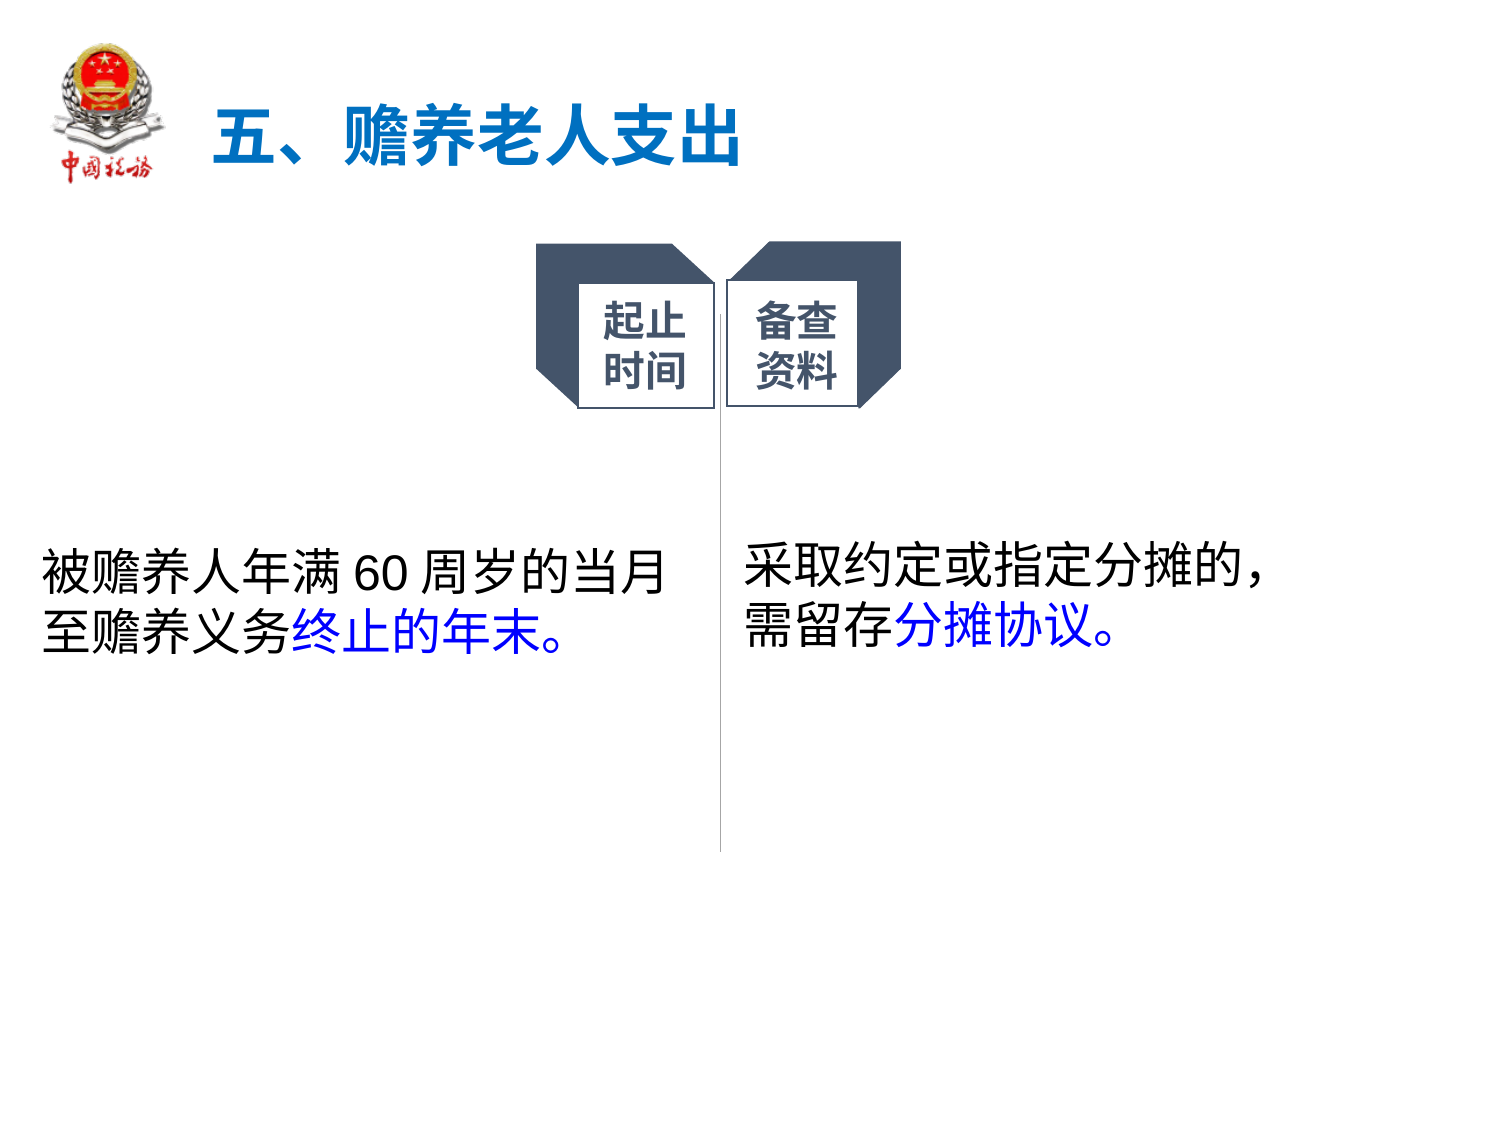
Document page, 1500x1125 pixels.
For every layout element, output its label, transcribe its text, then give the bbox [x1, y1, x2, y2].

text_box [535, 243, 715, 408]
text_box 被赡养人年满60周岁的当月至赡养义务终止的年末。 [26, 532, 713, 668]
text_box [727, 242, 900, 408]
text_box 五、赡养老人支出 [195, 67, 1373, 161]
picture [22, 33, 188, 194]
text_box 采取约定或指定分摊的，需留存分摊协议。 [728, 525, 1357, 661]
